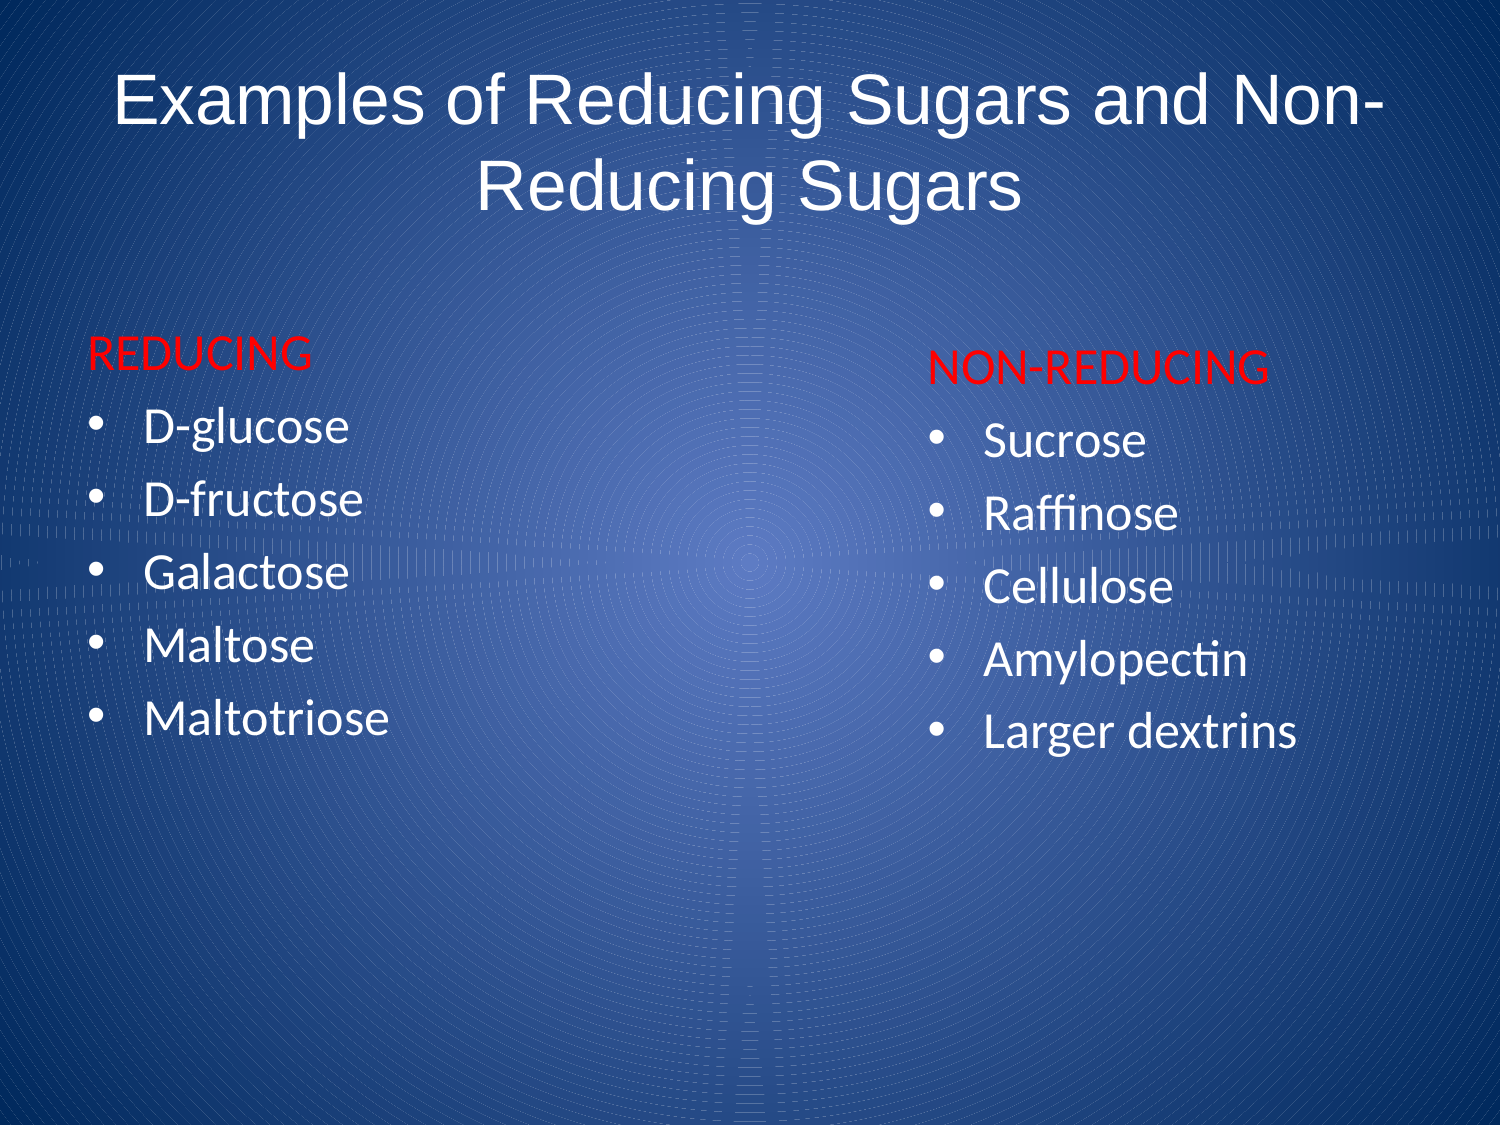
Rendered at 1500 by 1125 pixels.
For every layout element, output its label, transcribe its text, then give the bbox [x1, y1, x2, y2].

list REDUCING D-glucose D-fructose Galactose Maltose Maltotriose [72, 311, 813, 981]
list NON-REDUCING Sucrose Raffinose Cellulose Amylopectin Larger dextrins [912, 324, 1400, 994]
title Examples of Reducing Sugars and Non-Reducing Sugars [75, 45, 1425, 233]
